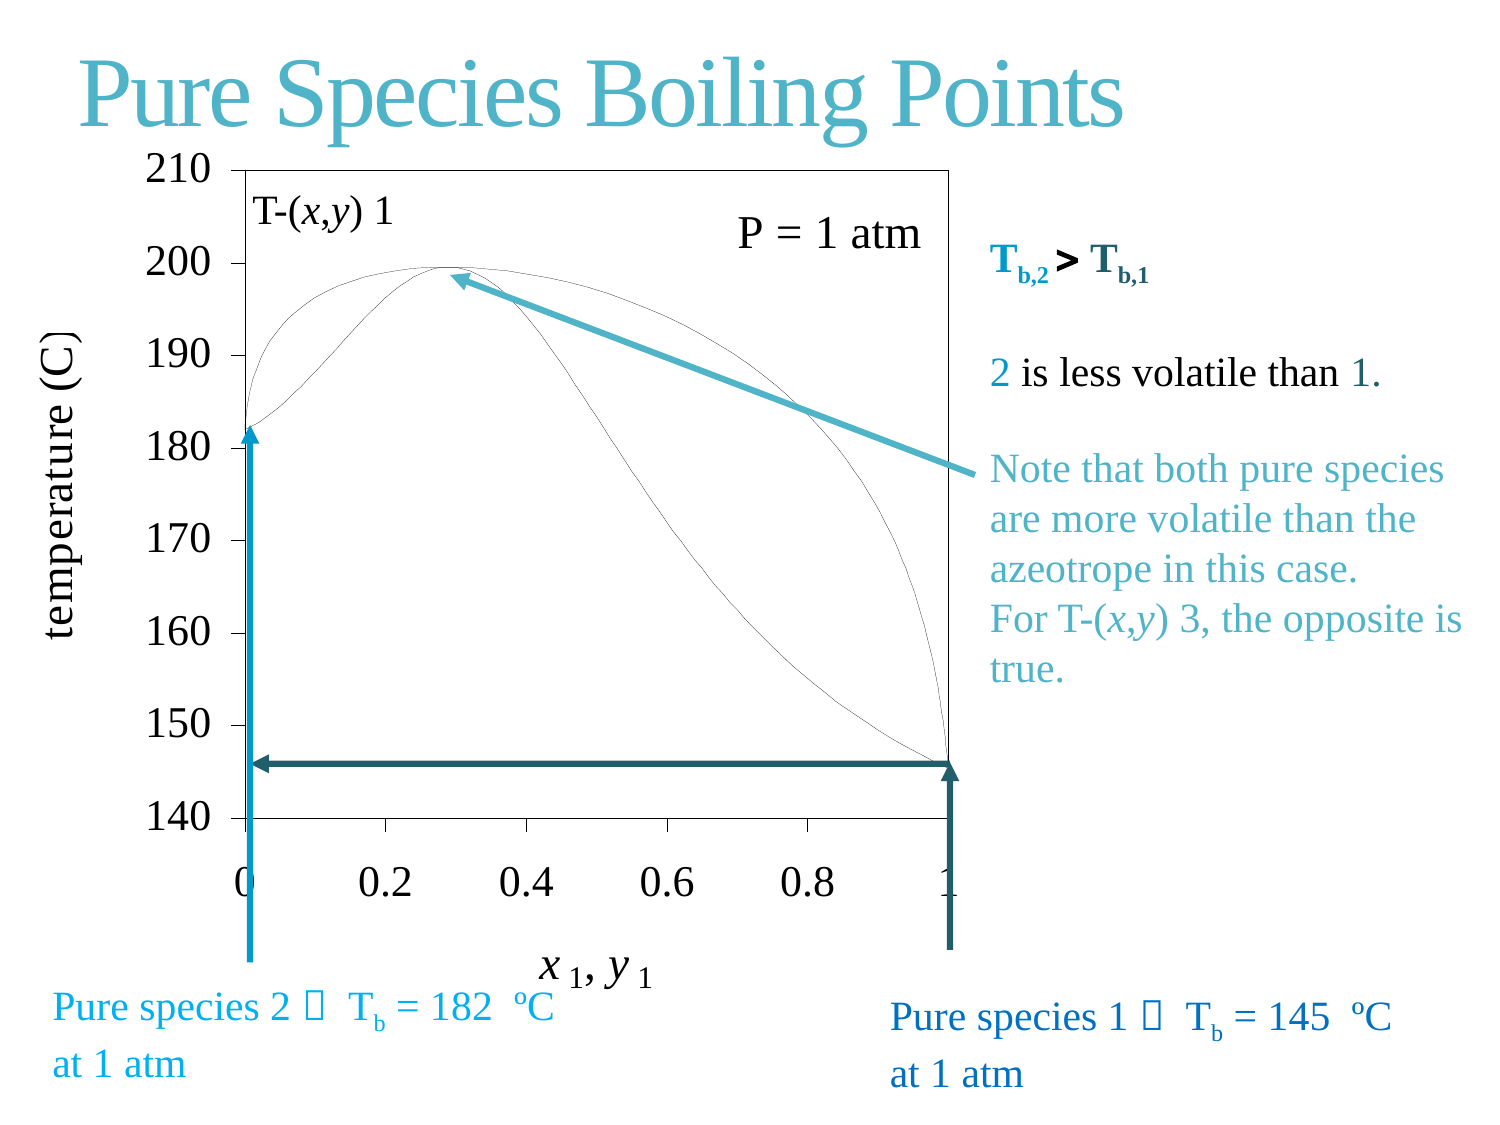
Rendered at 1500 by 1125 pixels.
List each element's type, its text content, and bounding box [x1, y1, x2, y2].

picture [0, 112, 1001, 1031]
title Pure Species Boiling Points [62, 0, 1413, 188]
text_box Note that both pure species are more volatile than the azeotrope in this case. For T-(x,y) 3, the opposite is true. [1001, 383, 1500, 699]
text_box Tb,2  Tb,1 2 is less volatile than 1. [1001, 223, 1500, 383]
text_box Pure species 2  Tb = 182 ºC at 1 atm [37, 1031, 600, 1094]
text_box Pure species 1  Tb = 145 ºC at 1 atm [875, 981, 1450, 1104]
